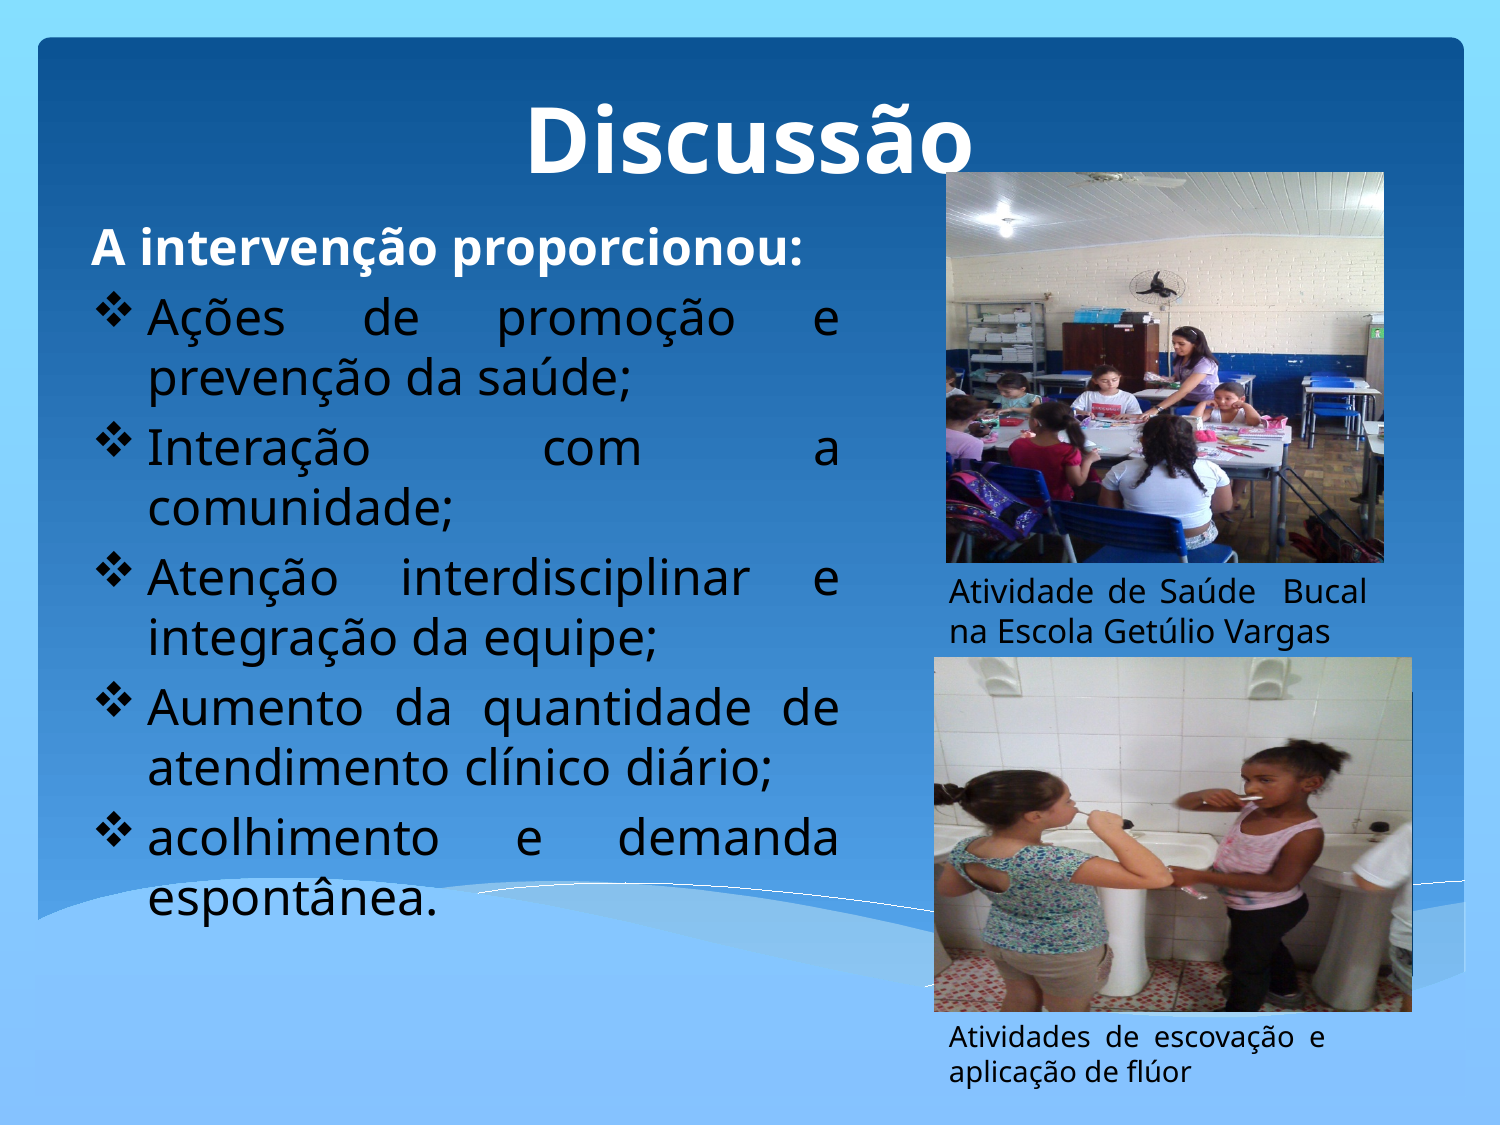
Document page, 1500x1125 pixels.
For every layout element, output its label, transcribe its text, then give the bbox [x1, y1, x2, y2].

picture [933, 657, 1412, 1012]
text_box Atividade de Saúde Bucal na Escola Getúlio Vargas [934, 562, 1384, 656]
title Discussão [112, 54, 1388, 200]
picture [946, 172, 1384, 563]
text_box Atividades de escovação e aplicação de flúor [934, 1020, 1341, 1096]
subtitle A intervenção proporcionou: Ações de promoção e prevenção da saúde; Interação com a comunidade; Atenção interdisciplinar e integração da equipe; Aumento da quantidade de atendimento clínico diário; acolhimento e demanda espontânea. [76, 208, 857, 988]
